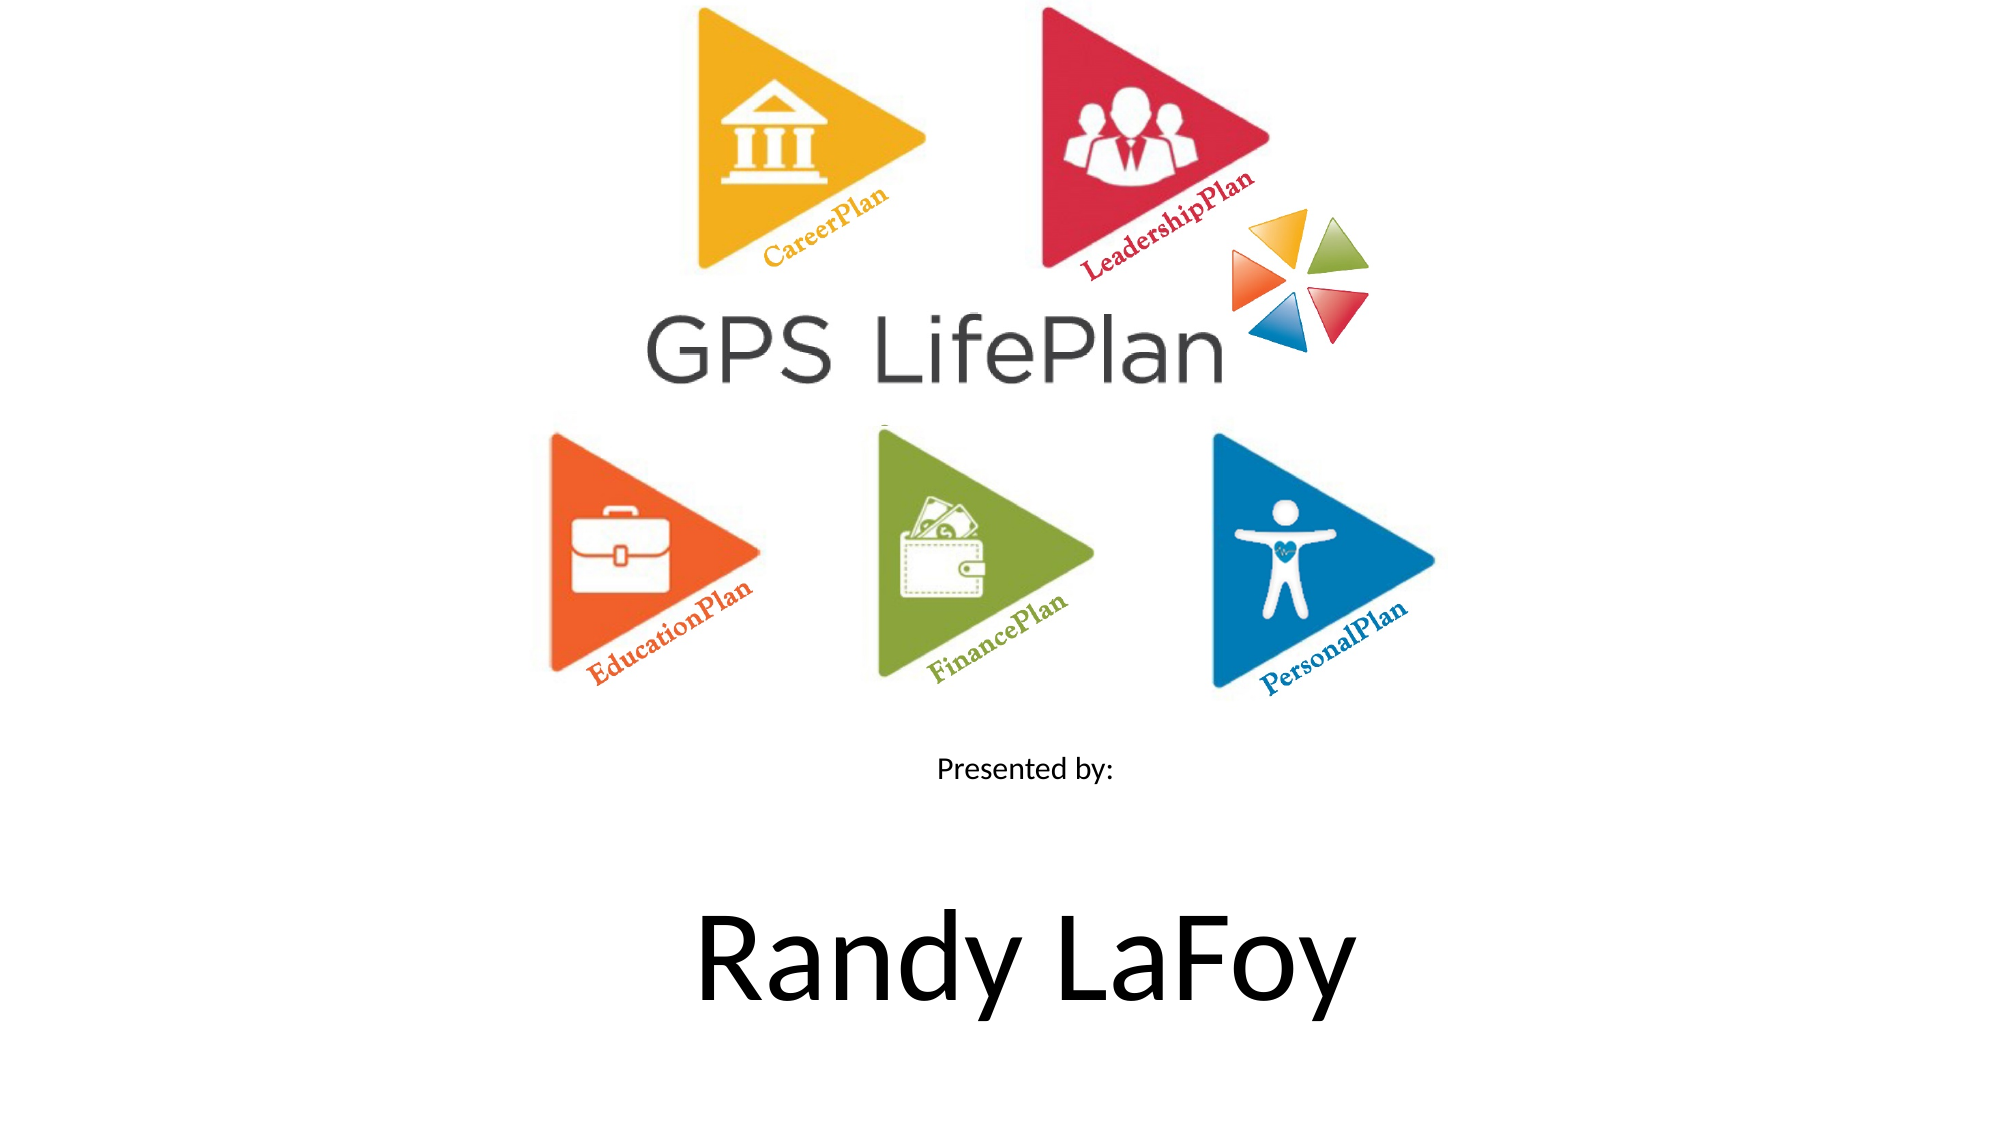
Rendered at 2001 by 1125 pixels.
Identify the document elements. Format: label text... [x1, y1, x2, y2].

subtitle Presented by: Randy LaFoy [339, 738, 1712, 1125]
picture [506, 0, 1448, 709]
